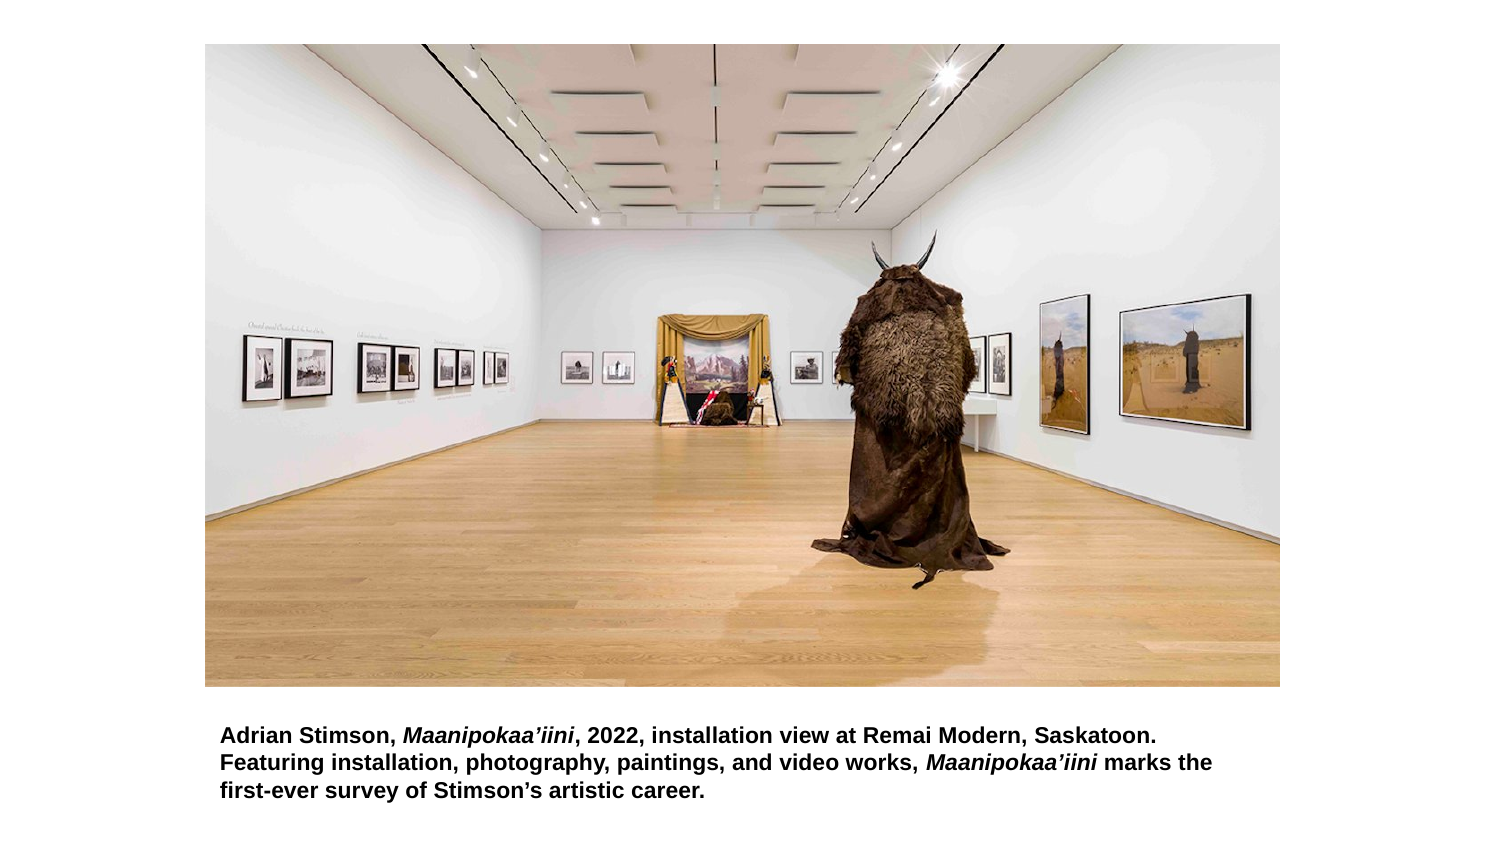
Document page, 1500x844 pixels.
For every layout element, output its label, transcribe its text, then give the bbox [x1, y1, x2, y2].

picture [204, 44, 1280, 687]
text_box Adrian Stimson, Maanipokaa’iini, 2022, installation view at Remai Modern, Saskatoon. Featuring installation, photography, paintings, and video works, Maanipokaa’iini marks the first-ever survey of Stimson’s artistic career. [204, 705, 1280, 818]
